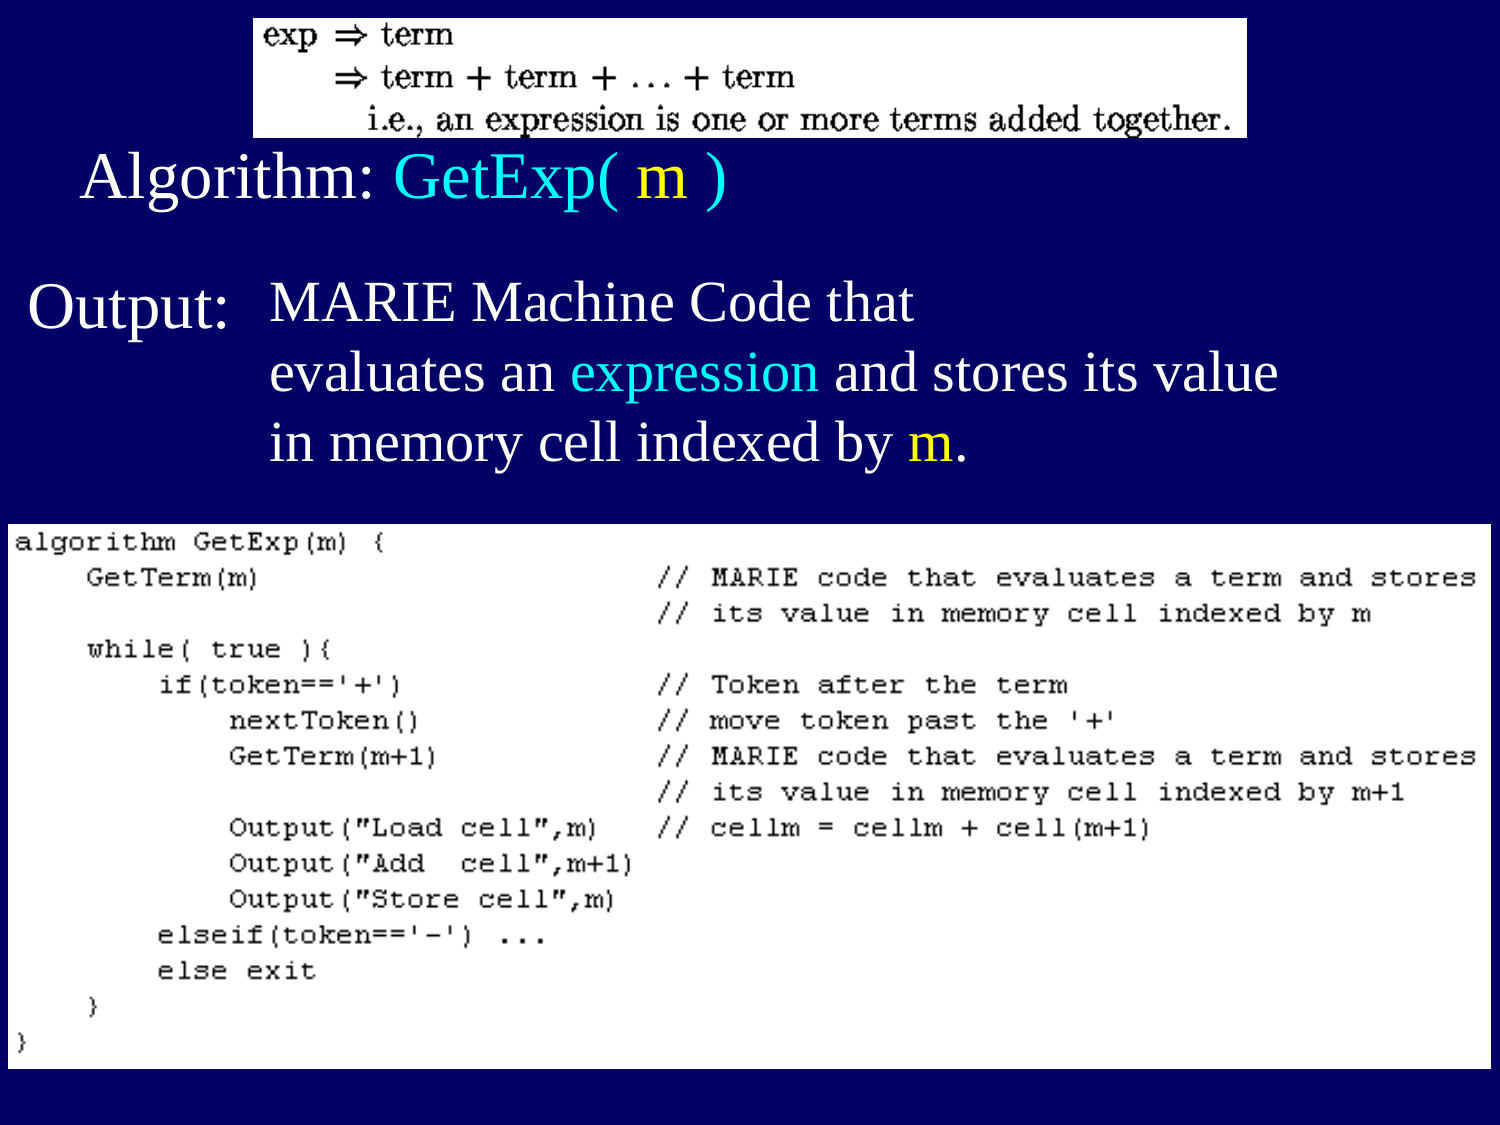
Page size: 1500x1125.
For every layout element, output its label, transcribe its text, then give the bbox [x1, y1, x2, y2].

picture [253, 18, 1247, 138]
text_box Output: [12, 254, 247, 350]
text_box Algorithm: GetExp( m ) [64, 124, 743, 220]
text_box MARIE Machine Code that evaluates an expression and stores its value in memory cell indexed by m. [254, 256, 1310, 481]
picture [8, 524, 1491, 1069]
